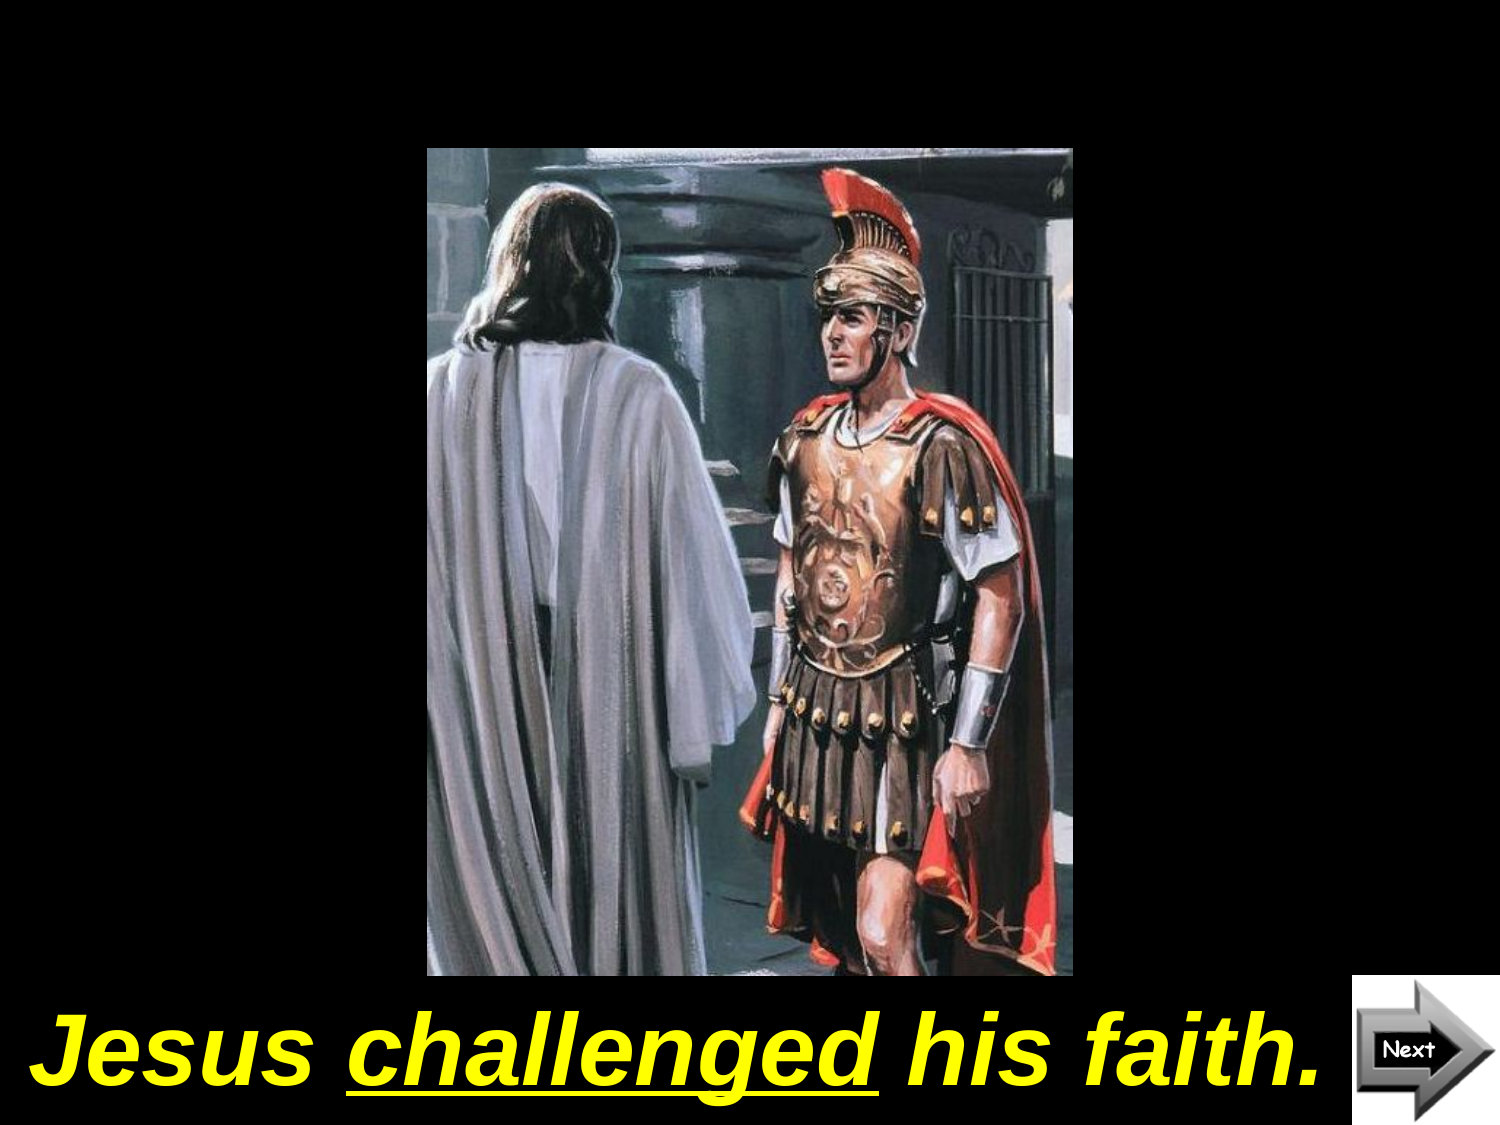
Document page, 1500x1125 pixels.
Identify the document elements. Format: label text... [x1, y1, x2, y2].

picture [1353, 975, 1500, 1125]
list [427, 148, 1073, 977]
list Jesus challenged his faith. [1, 975, 1353, 1125]
